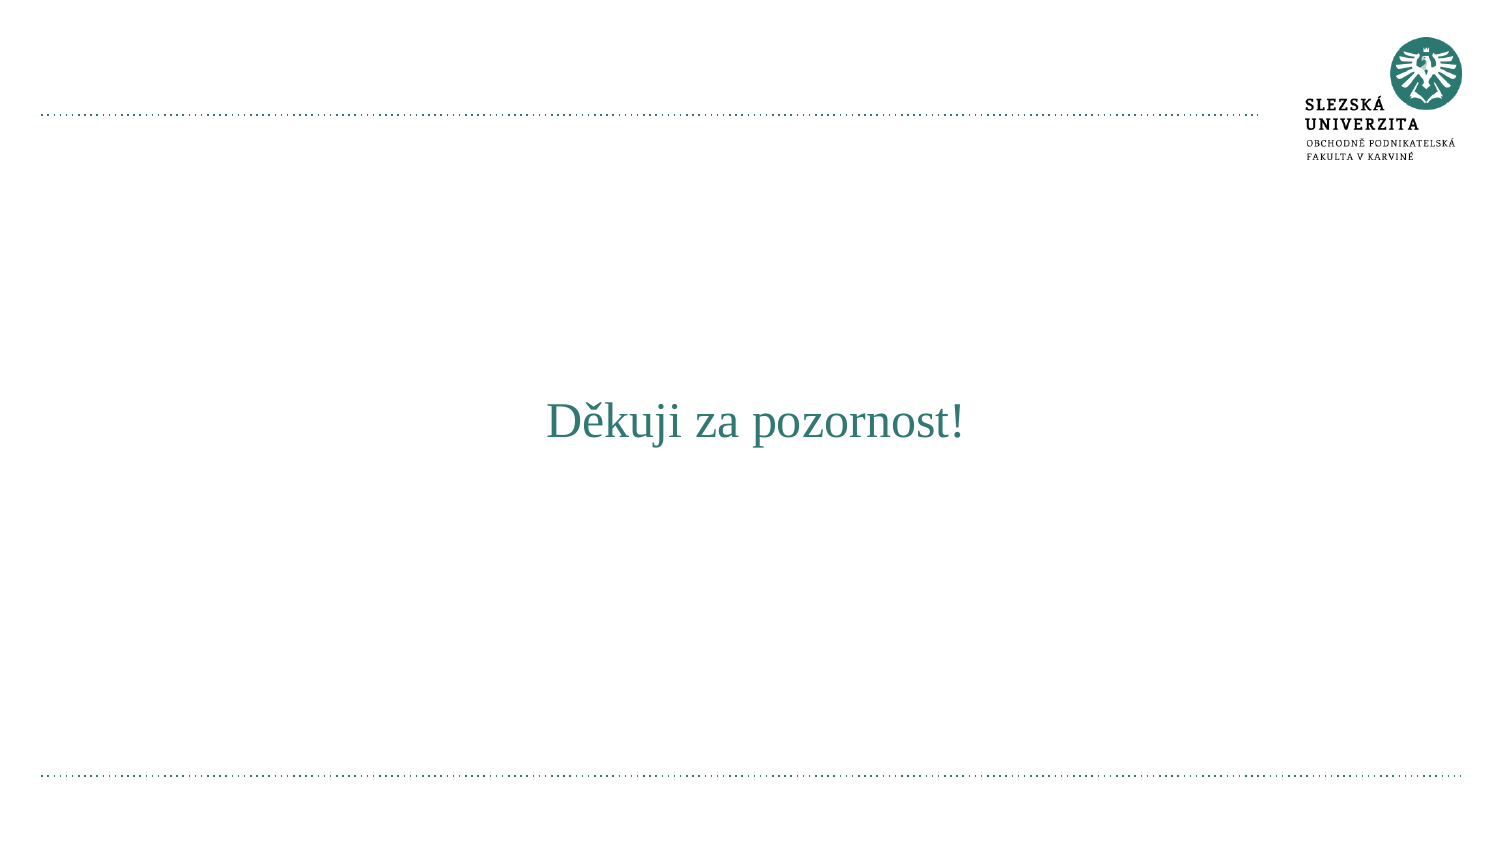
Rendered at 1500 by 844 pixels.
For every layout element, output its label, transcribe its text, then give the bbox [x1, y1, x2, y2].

title Děkuji za pozornost! [531, 380, 987, 464]
picture [1305, 37, 1462, 160]
